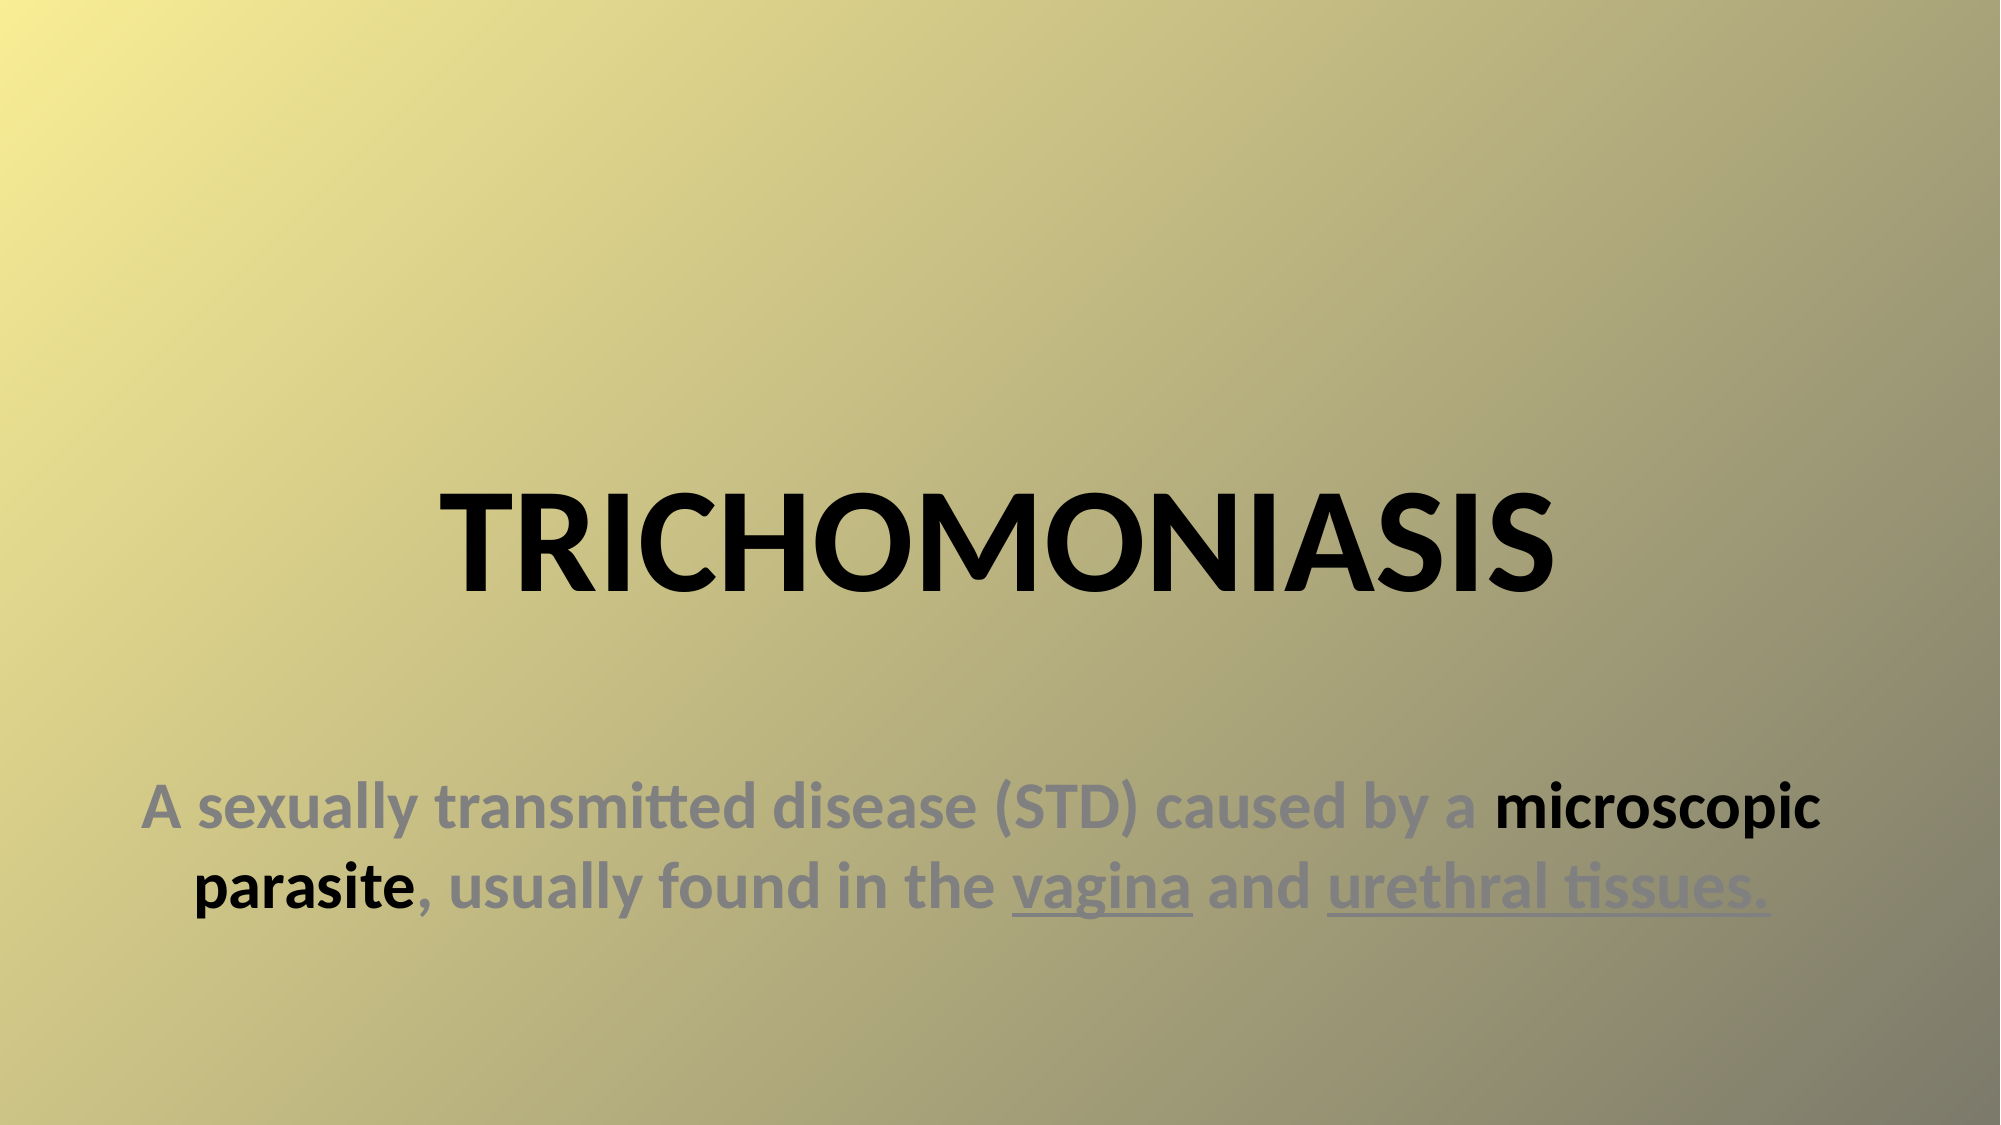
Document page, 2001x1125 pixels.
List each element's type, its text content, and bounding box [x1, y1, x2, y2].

title Trichomoniasis [136, 161, 1862, 629]
list A sexually transmitted disease (STD) caused by a microscopic parasite, usually found in the vagina and urethral tissues. [119, 683, 1845, 930]
